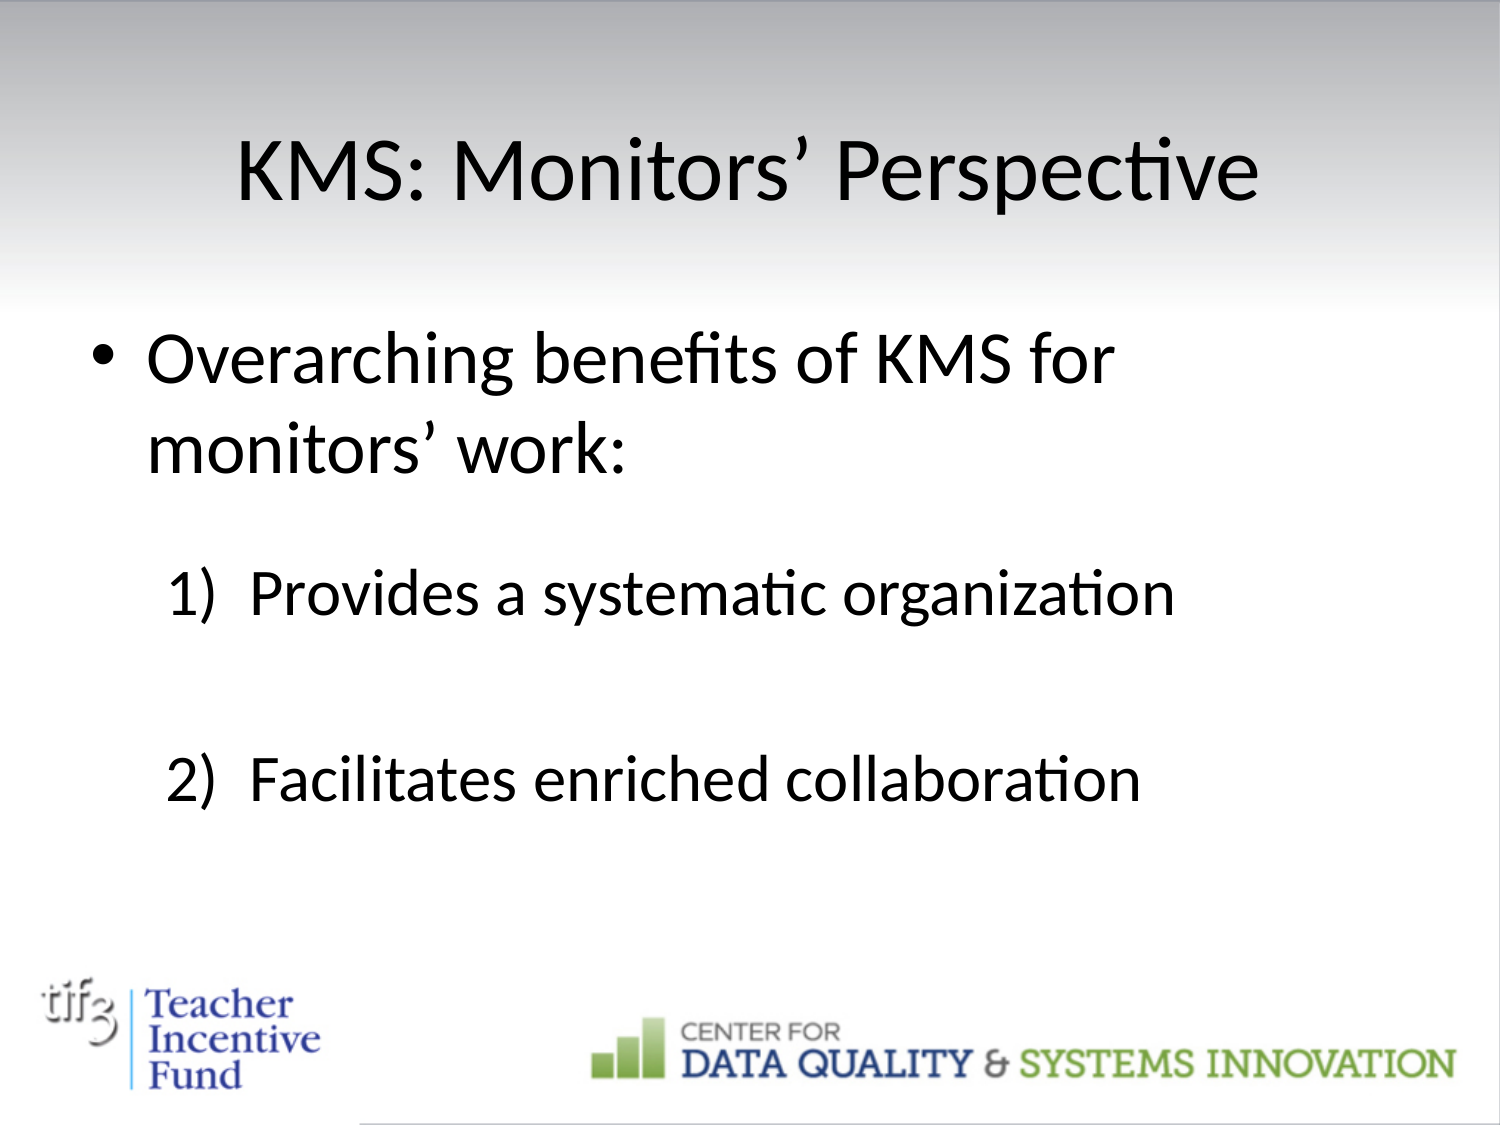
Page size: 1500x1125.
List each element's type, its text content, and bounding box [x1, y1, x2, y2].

list Overarching benefits of KMS for monitors’ work: Provides a systematic organization Facilitates enriched collaboration [75, 301, 1425, 879]
picture [0, 0, 1500, 1125]
title KMS: Monitors’ Perspective [75, 70, 1425, 258]
